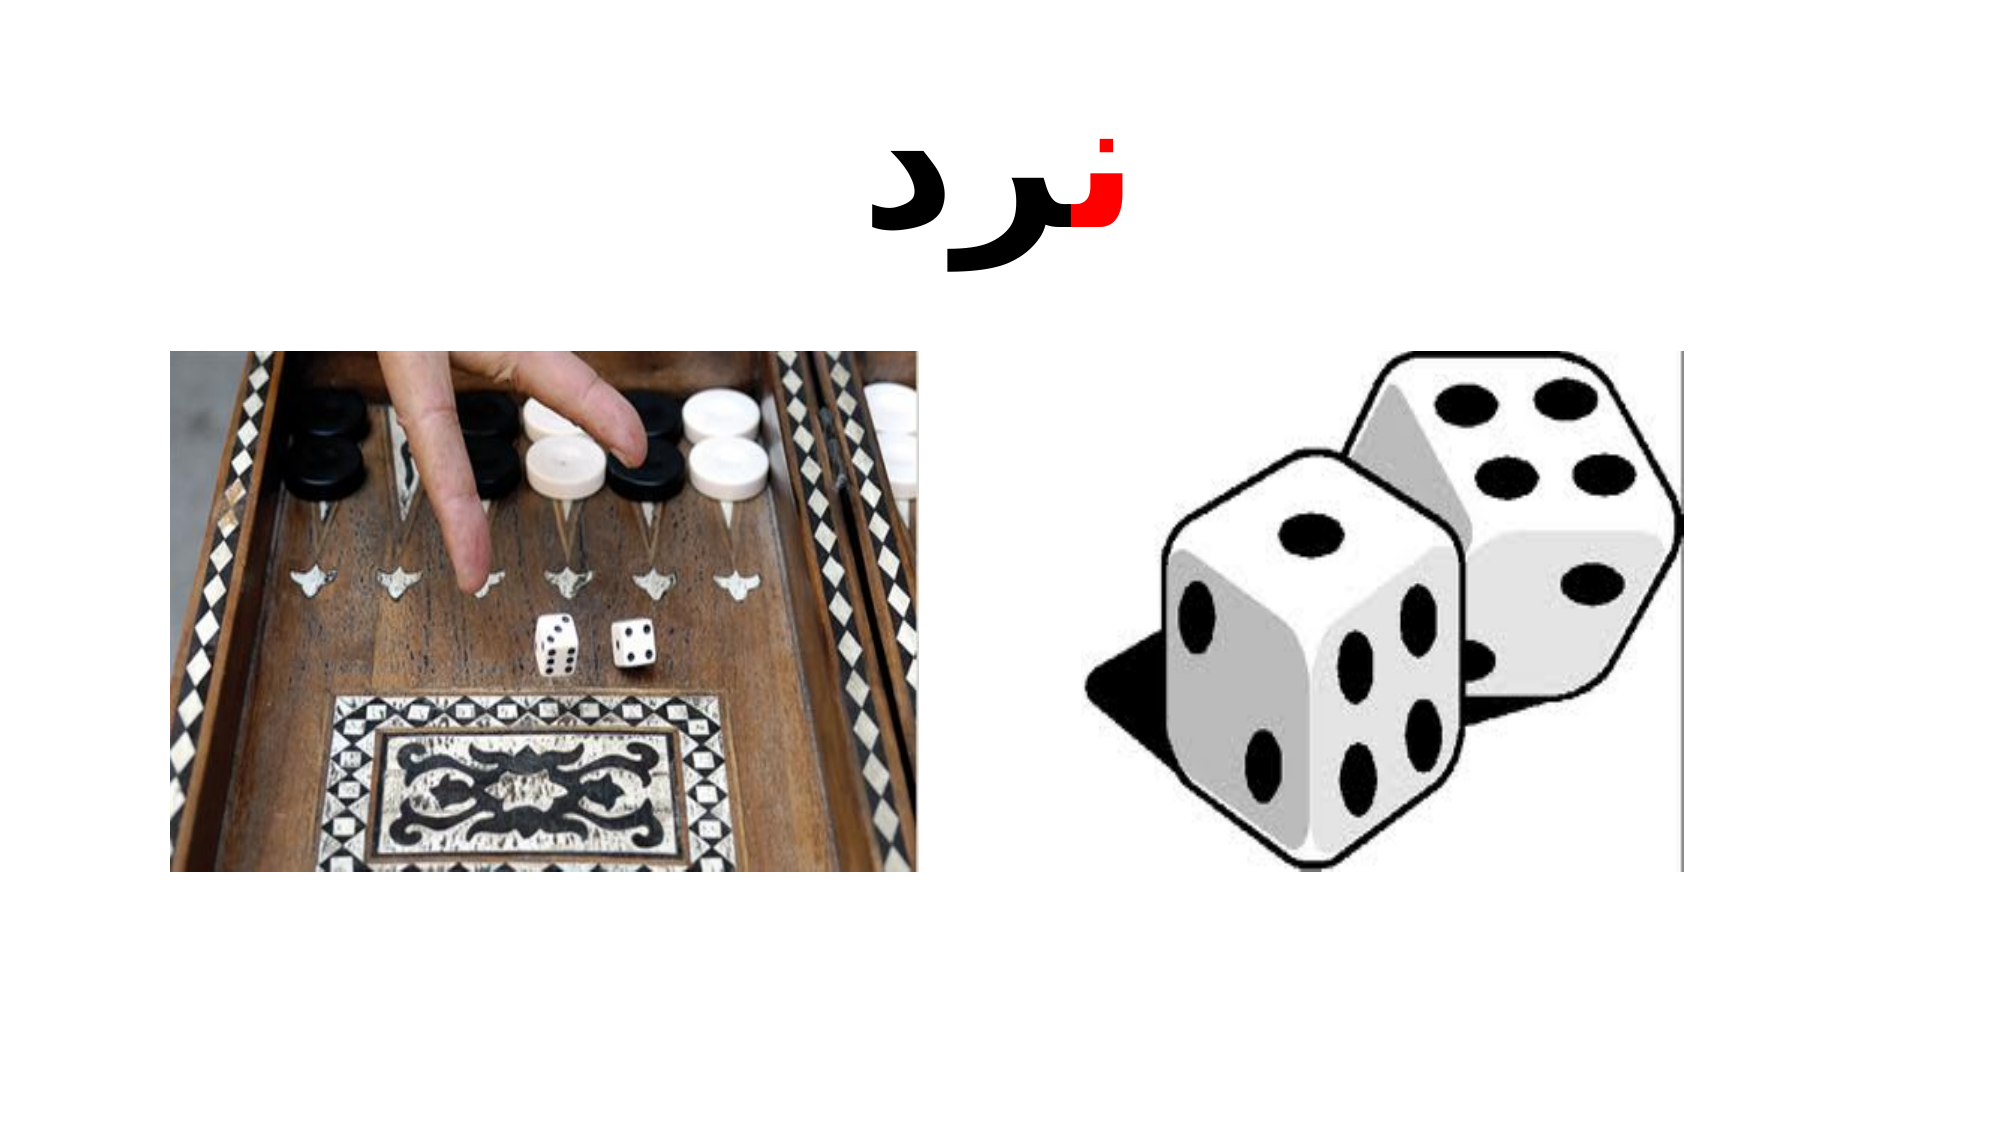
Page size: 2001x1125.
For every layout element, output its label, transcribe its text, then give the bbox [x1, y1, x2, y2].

picture [170, 351, 919, 872]
picture [1081, 351, 1684, 872]
title نرد [137, 59, 1863, 278]
